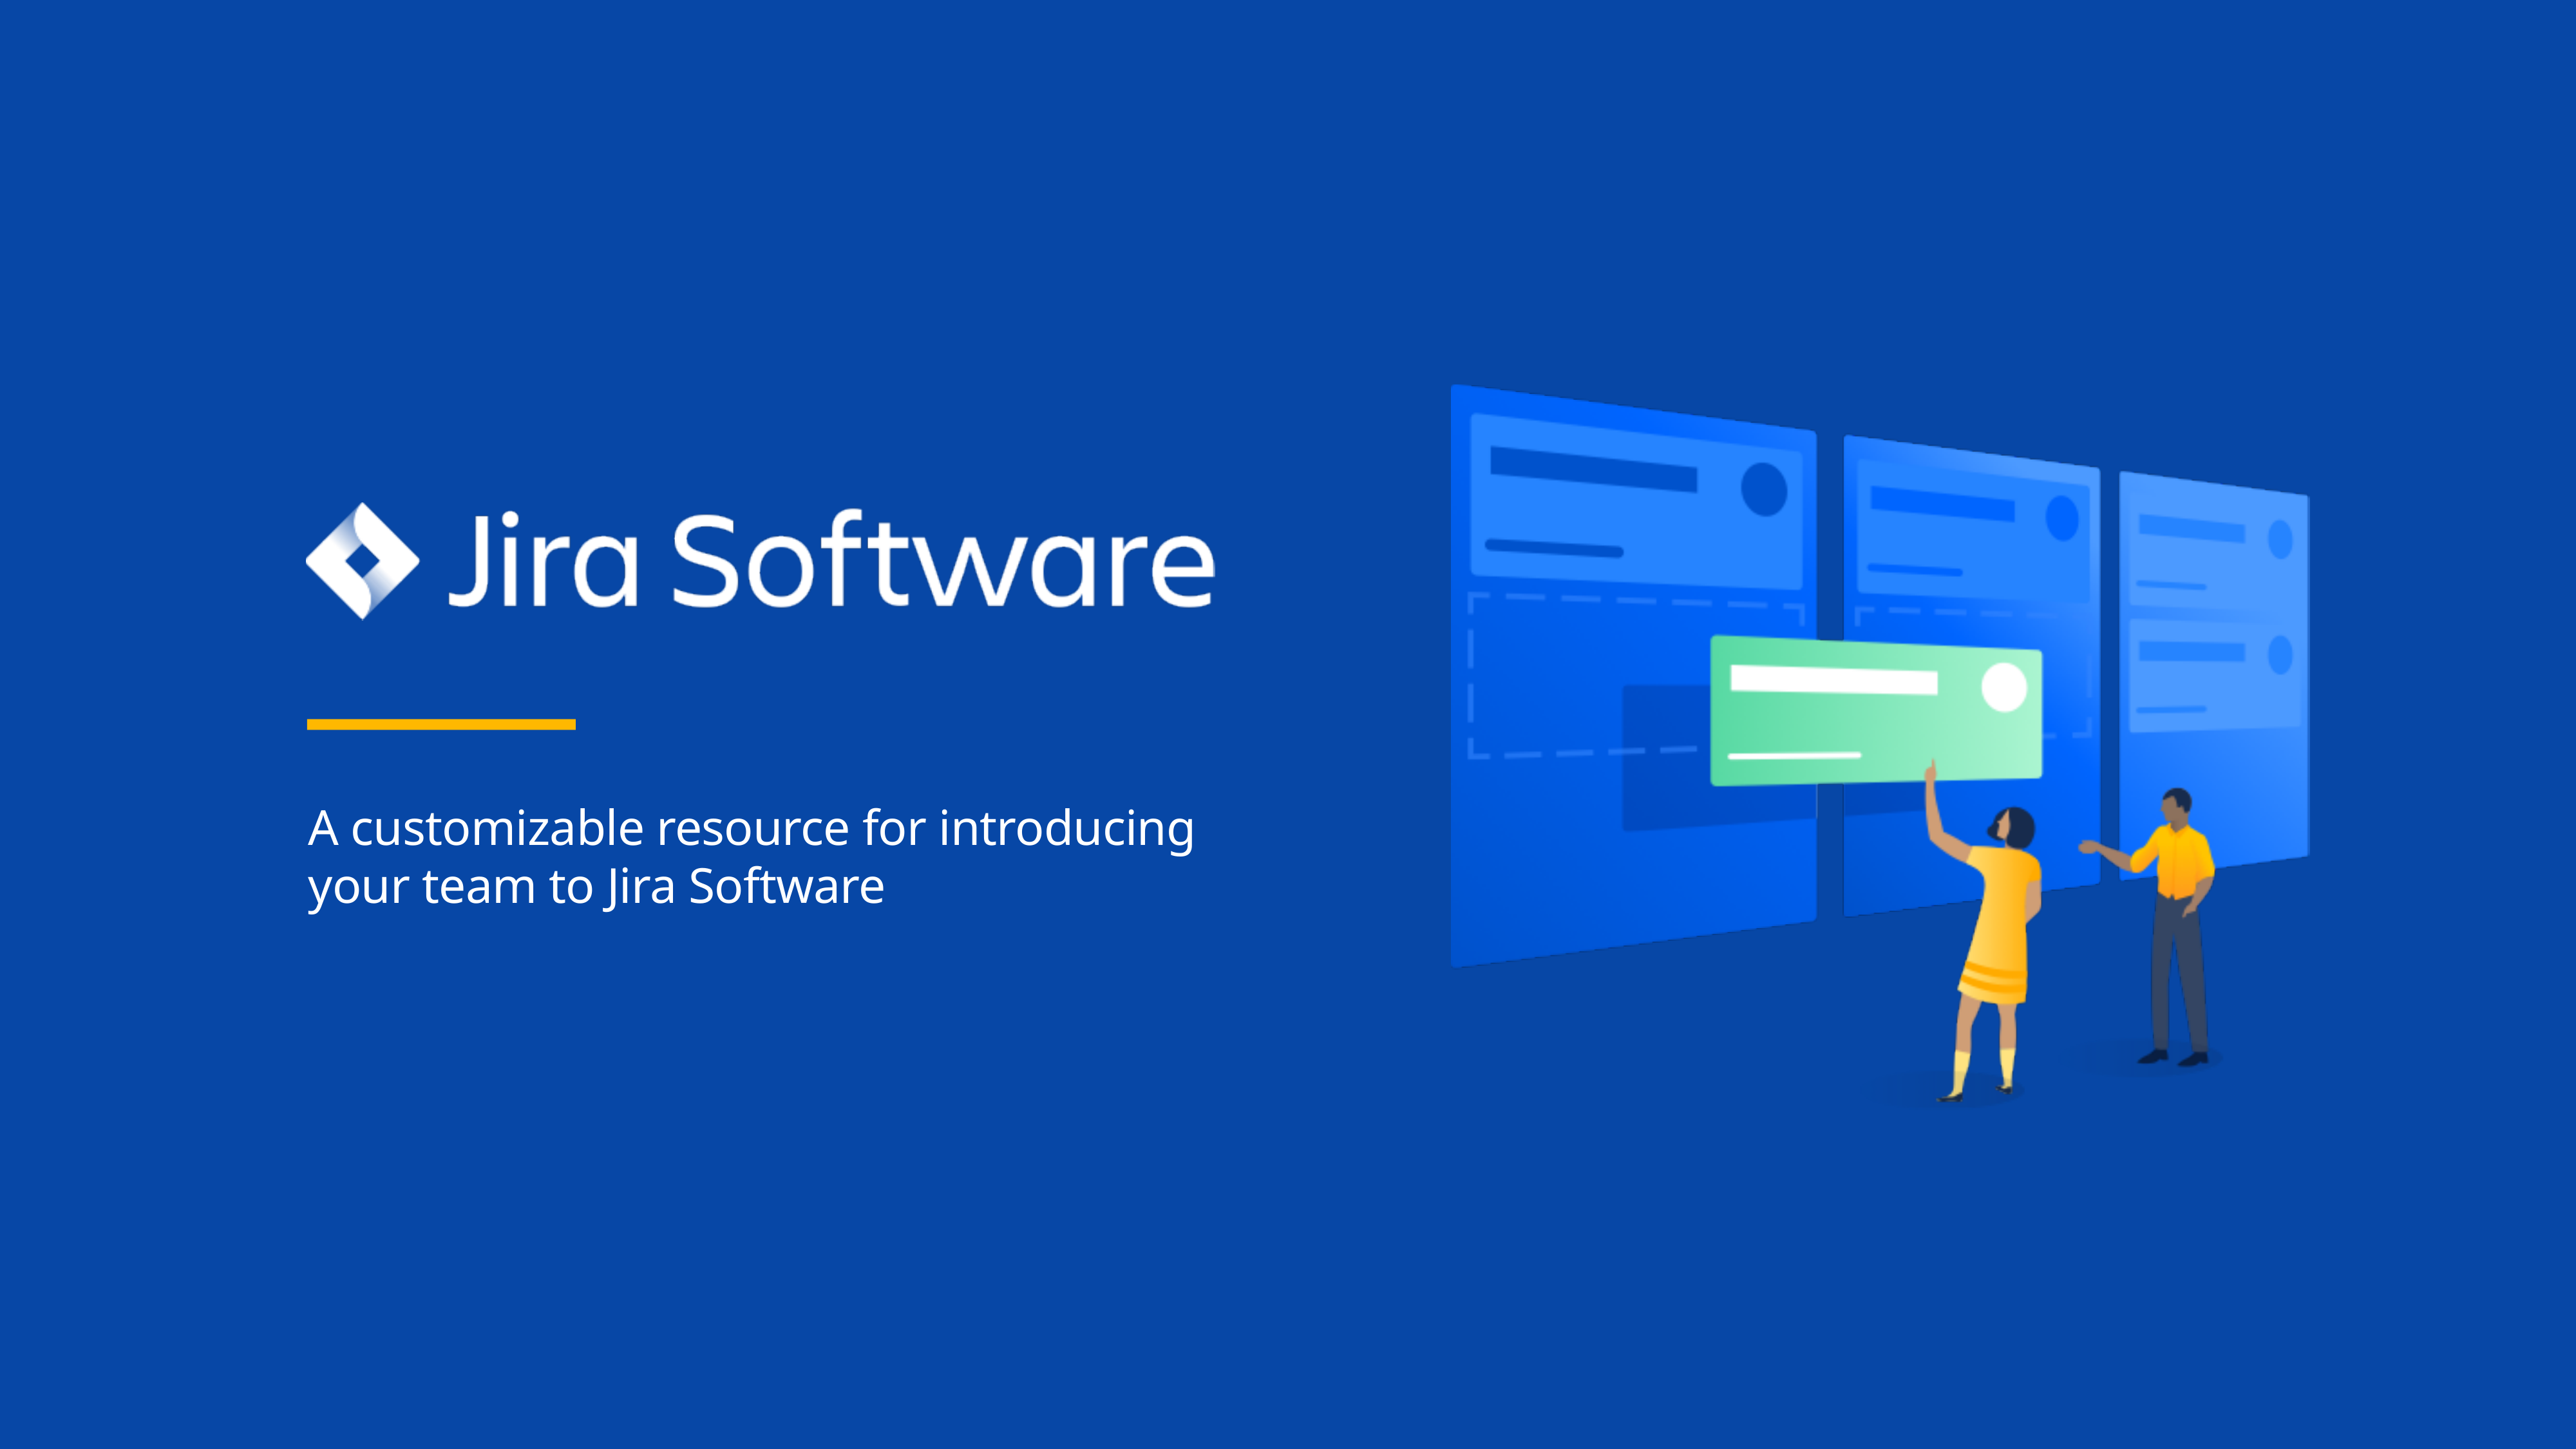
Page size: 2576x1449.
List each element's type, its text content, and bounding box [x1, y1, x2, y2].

text_box A customizable resource for introducing your team to Jira Software [303, 791, 1231, 918]
picture [306, 502, 1215, 621]
picture [1451, 384, 2310, 1111]
